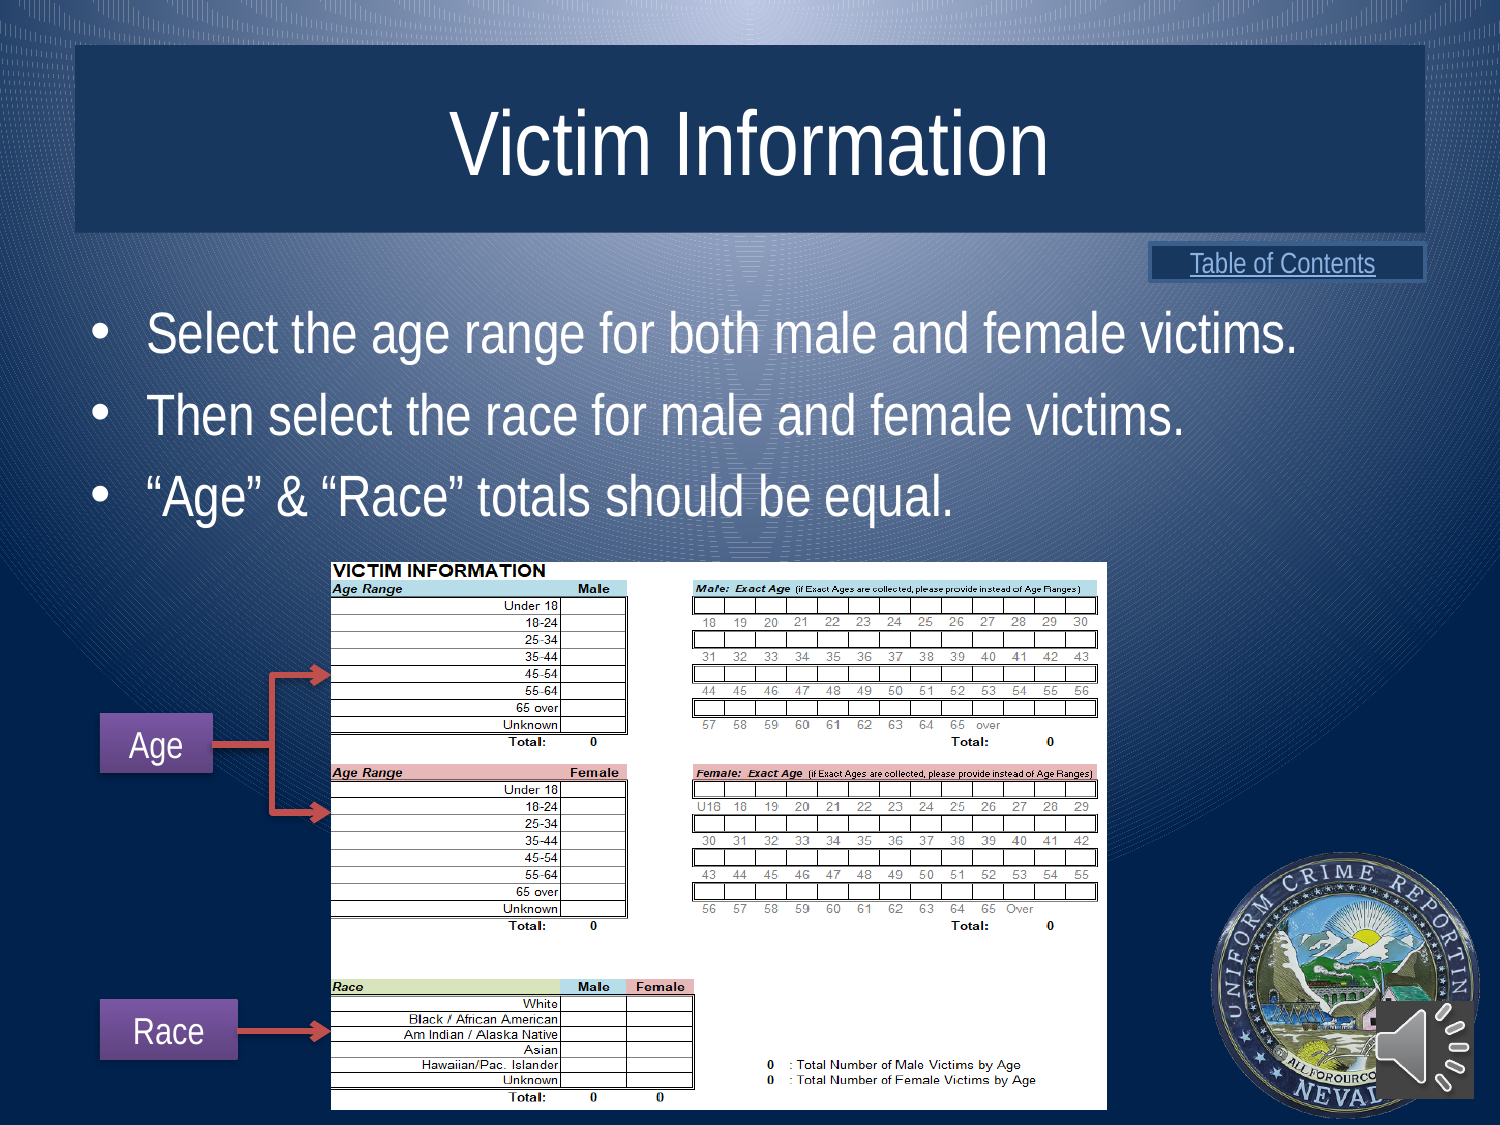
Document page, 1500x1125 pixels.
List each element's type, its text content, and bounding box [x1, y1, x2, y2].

picture [331, 562, 1107, 1110]
text_box Age [99, 713, 207, 773]
picture [1209, 849, 1481, 1122]
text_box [212, 674, 332, 744]
list Select the age range for both male and female victims. Then select the race for male and female victims. “Age” & “Race” totals should be equal. [75, 287, 1425, 1005]
title Victim Information [75, 45, 1425, 233]
text_box Race [99, 999, 238, 1060]
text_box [212, 744, 332, 813]
